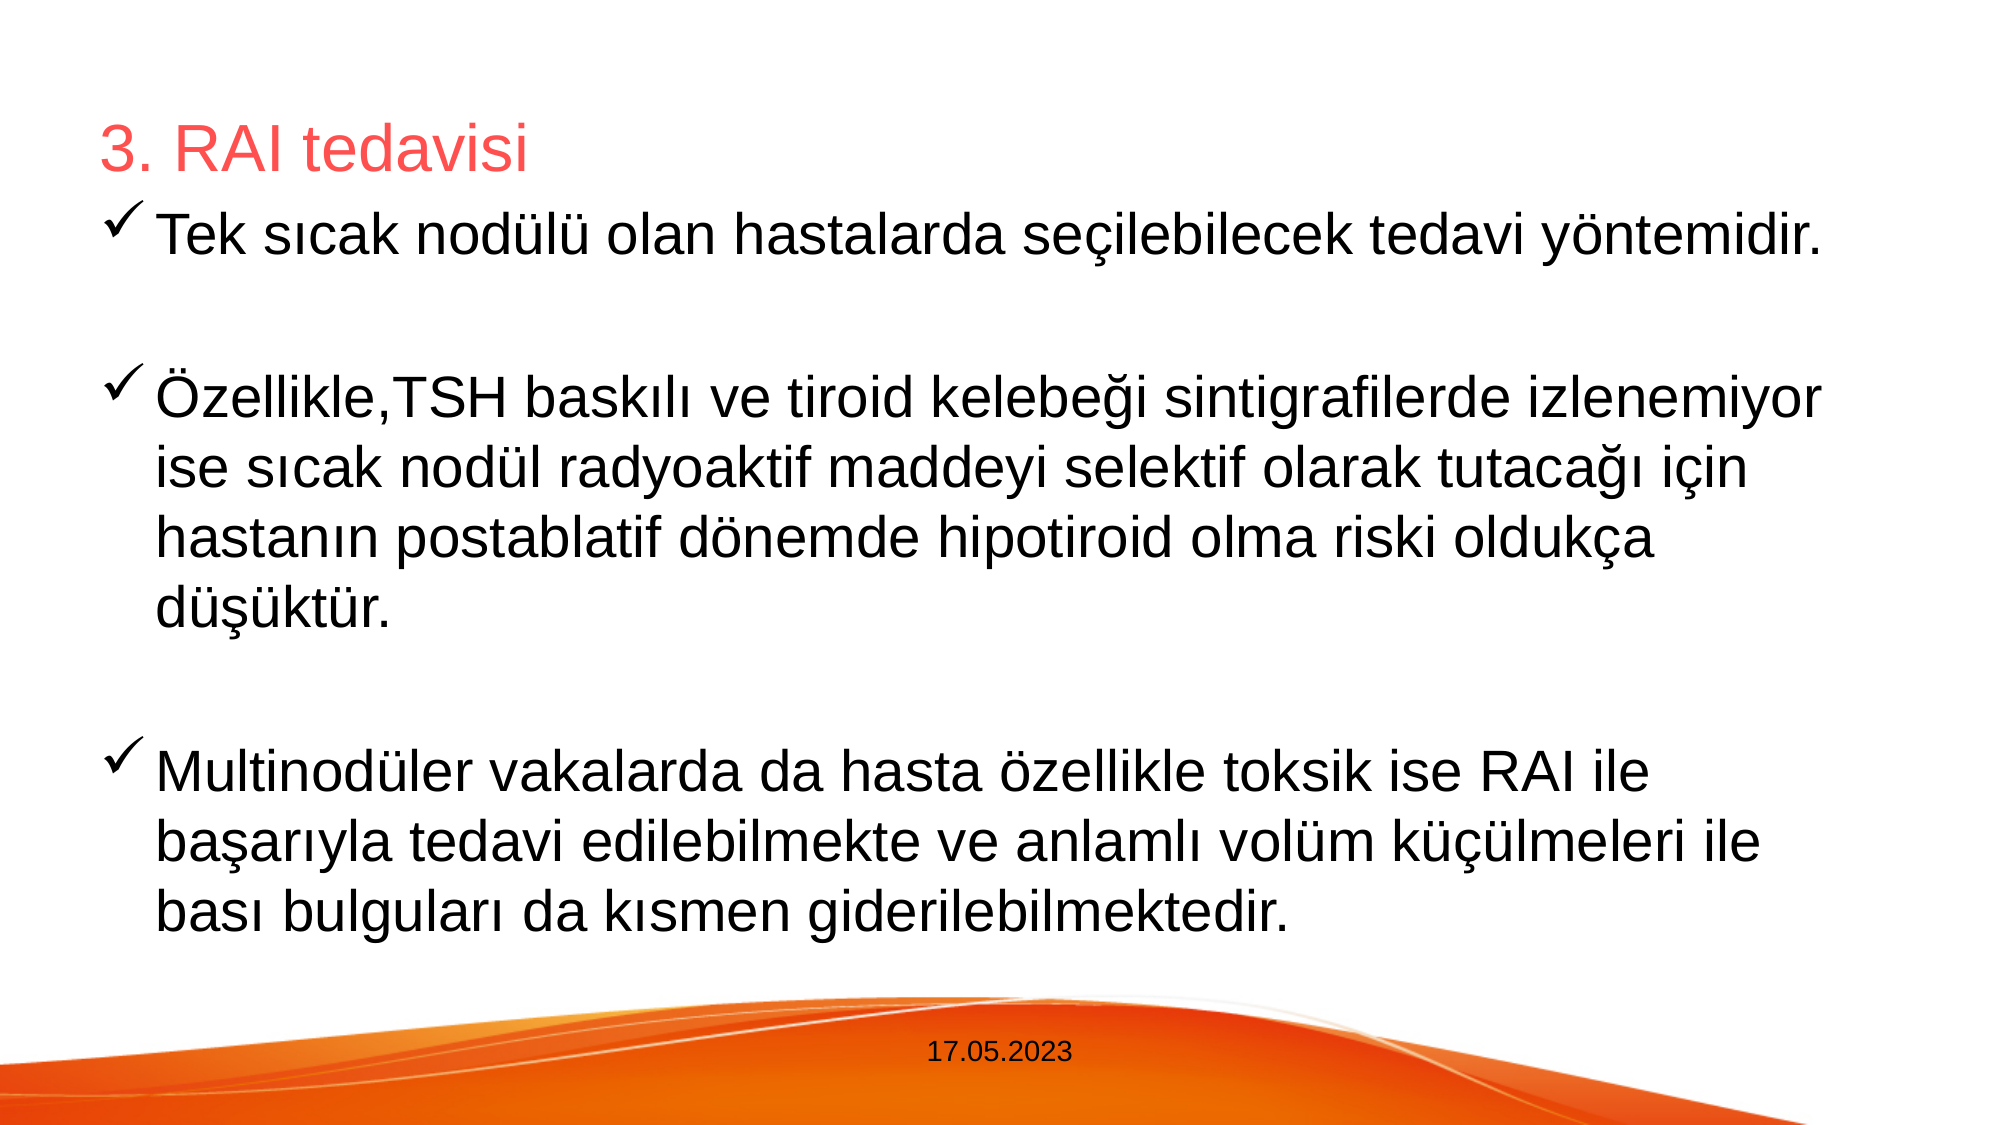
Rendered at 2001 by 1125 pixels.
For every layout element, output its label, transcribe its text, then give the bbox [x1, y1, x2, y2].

footer 17.05.2023 [683, 1024, 1317, 1103]
picture [0, 0, 2000, 1125]
list 3. RAI tedavisi Tek sıcak nodülü olan hastalarda seçilebilecek tedavi yöntemidir. Özellikle,TSH baskılı ve tiroid kelebeği sintigrafilerde izlenemiyor ise sıcak nodül radyoaktif maddeyi selektif olarak tutacağı için hastanın postablatif dönemde hipotiroid olma riski oldukça düşüktür. Multinodüler vakalarda da hasta özellikle toksik ise RAI ile başarıyla tedavi edilebilmekte ve anlamlı volüm küçülmeleri ile bası bulguları da kısmen giderilebilmektedir. [84, 96, 1886, 910]
